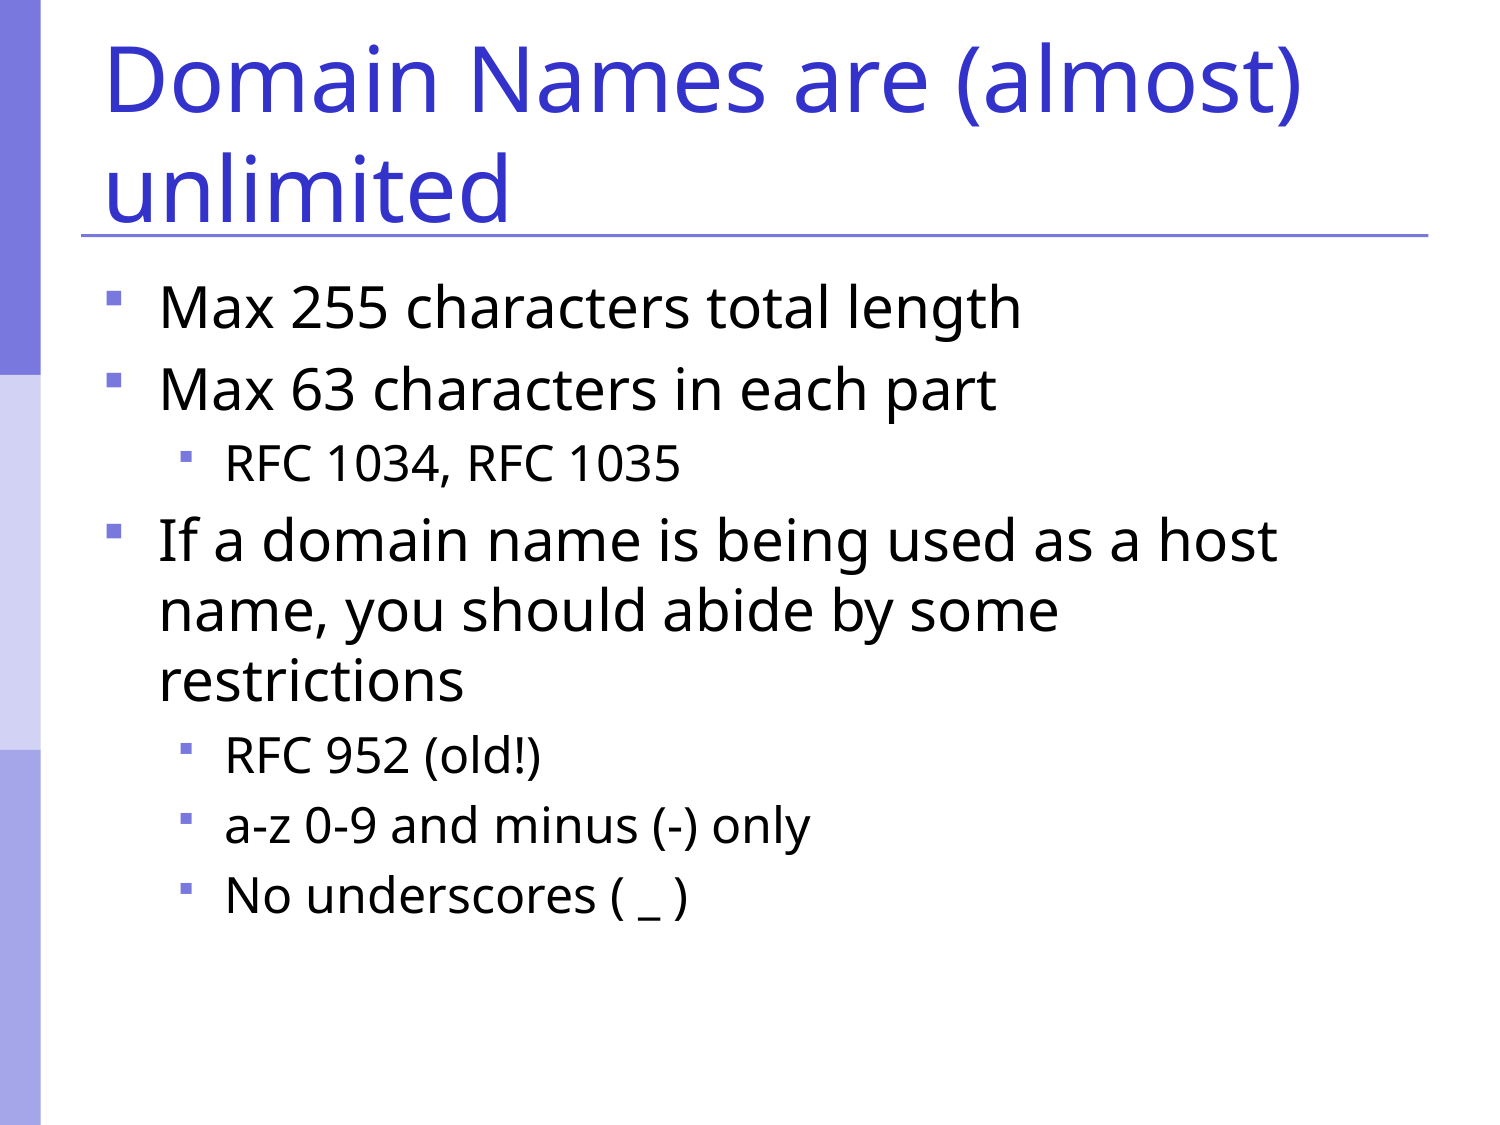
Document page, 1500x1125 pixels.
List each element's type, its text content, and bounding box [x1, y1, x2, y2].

title Domain Names are (almost) unlimited [87, 37, 1363, 226]
list Max 255 characters total length Max 63 characters in each part RFC 1034, RFC 1035 If a domain name is being used as a host name, you should abide by some restrictions RFC 952 (old!) a-z 0-9 and minus (-) only No underscores ( _ ) [87, 262, 1363, 1026]
